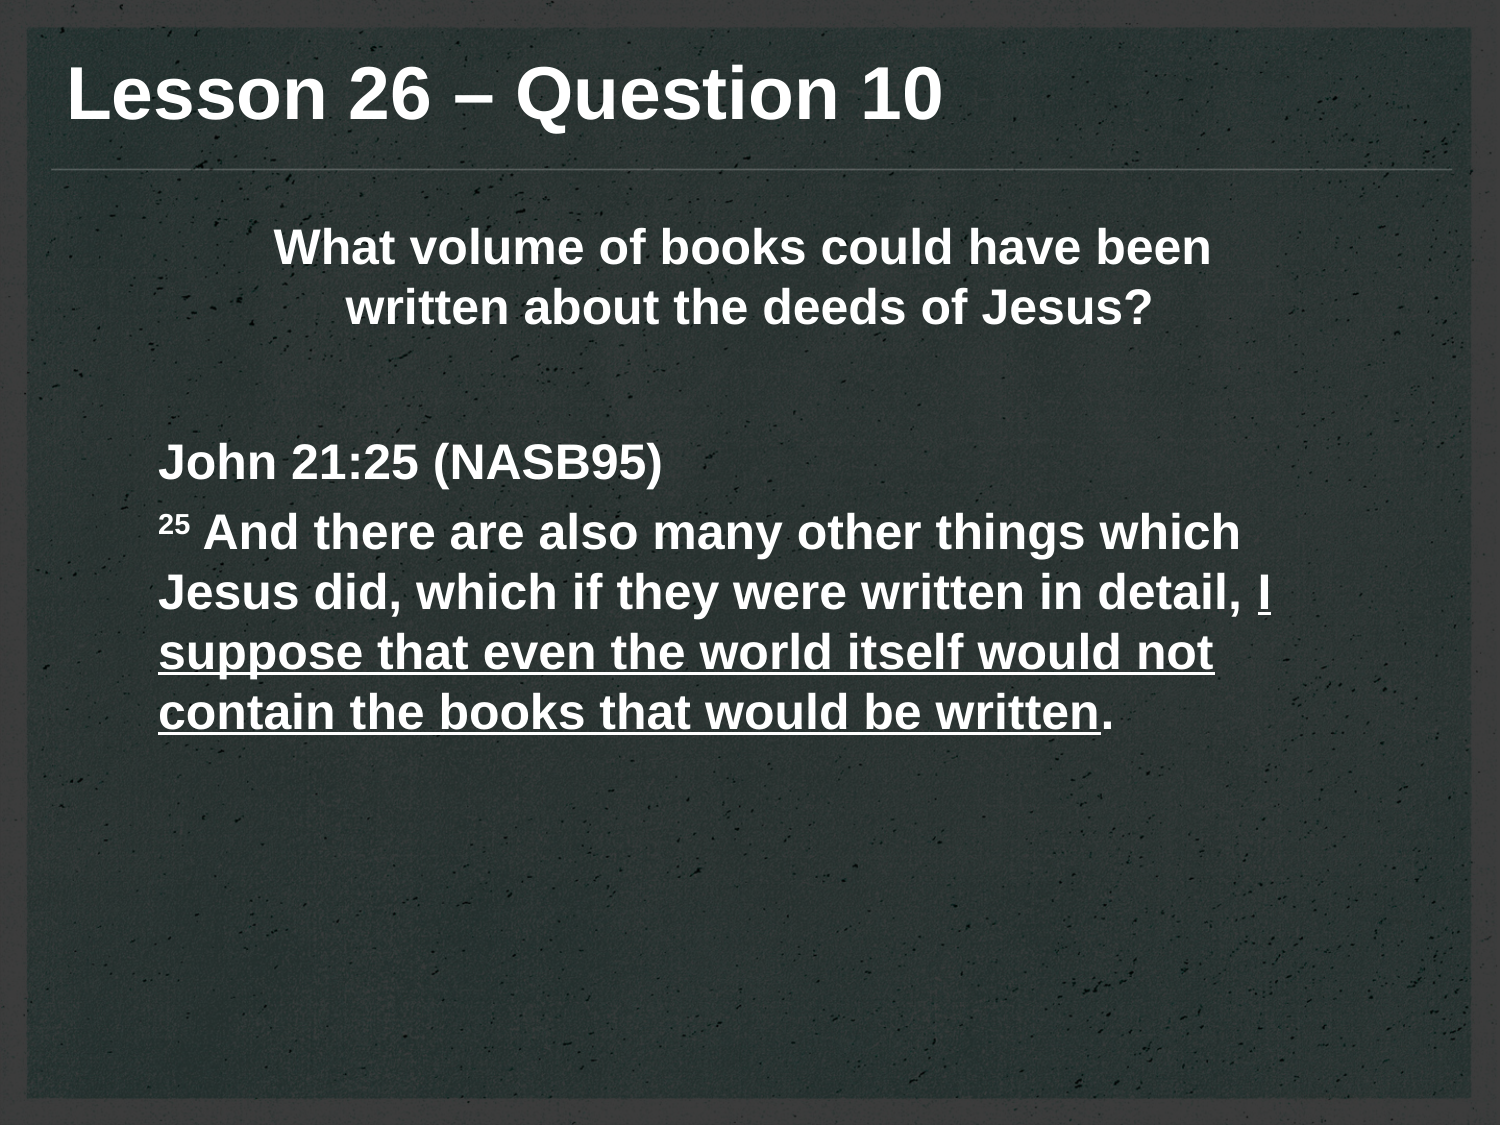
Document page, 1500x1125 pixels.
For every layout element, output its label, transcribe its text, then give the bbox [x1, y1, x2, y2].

text_box [0, 0, 1500, 207]
text_box Lesson 26 – Question 10 [51, 37, 1449, 150]
text_box What volume of books could have been written about the deeds of Jesus? [0, 207, 1500, 343]
text_box [0, 343, 1500, 1125]
text_box John 21:25 (NASB95) 25 And there are also many other things which Jesus did, which if they were written in detail, I suppose that even the world itself would not contain the books that would be written. [143, 421, 1357, 747]
